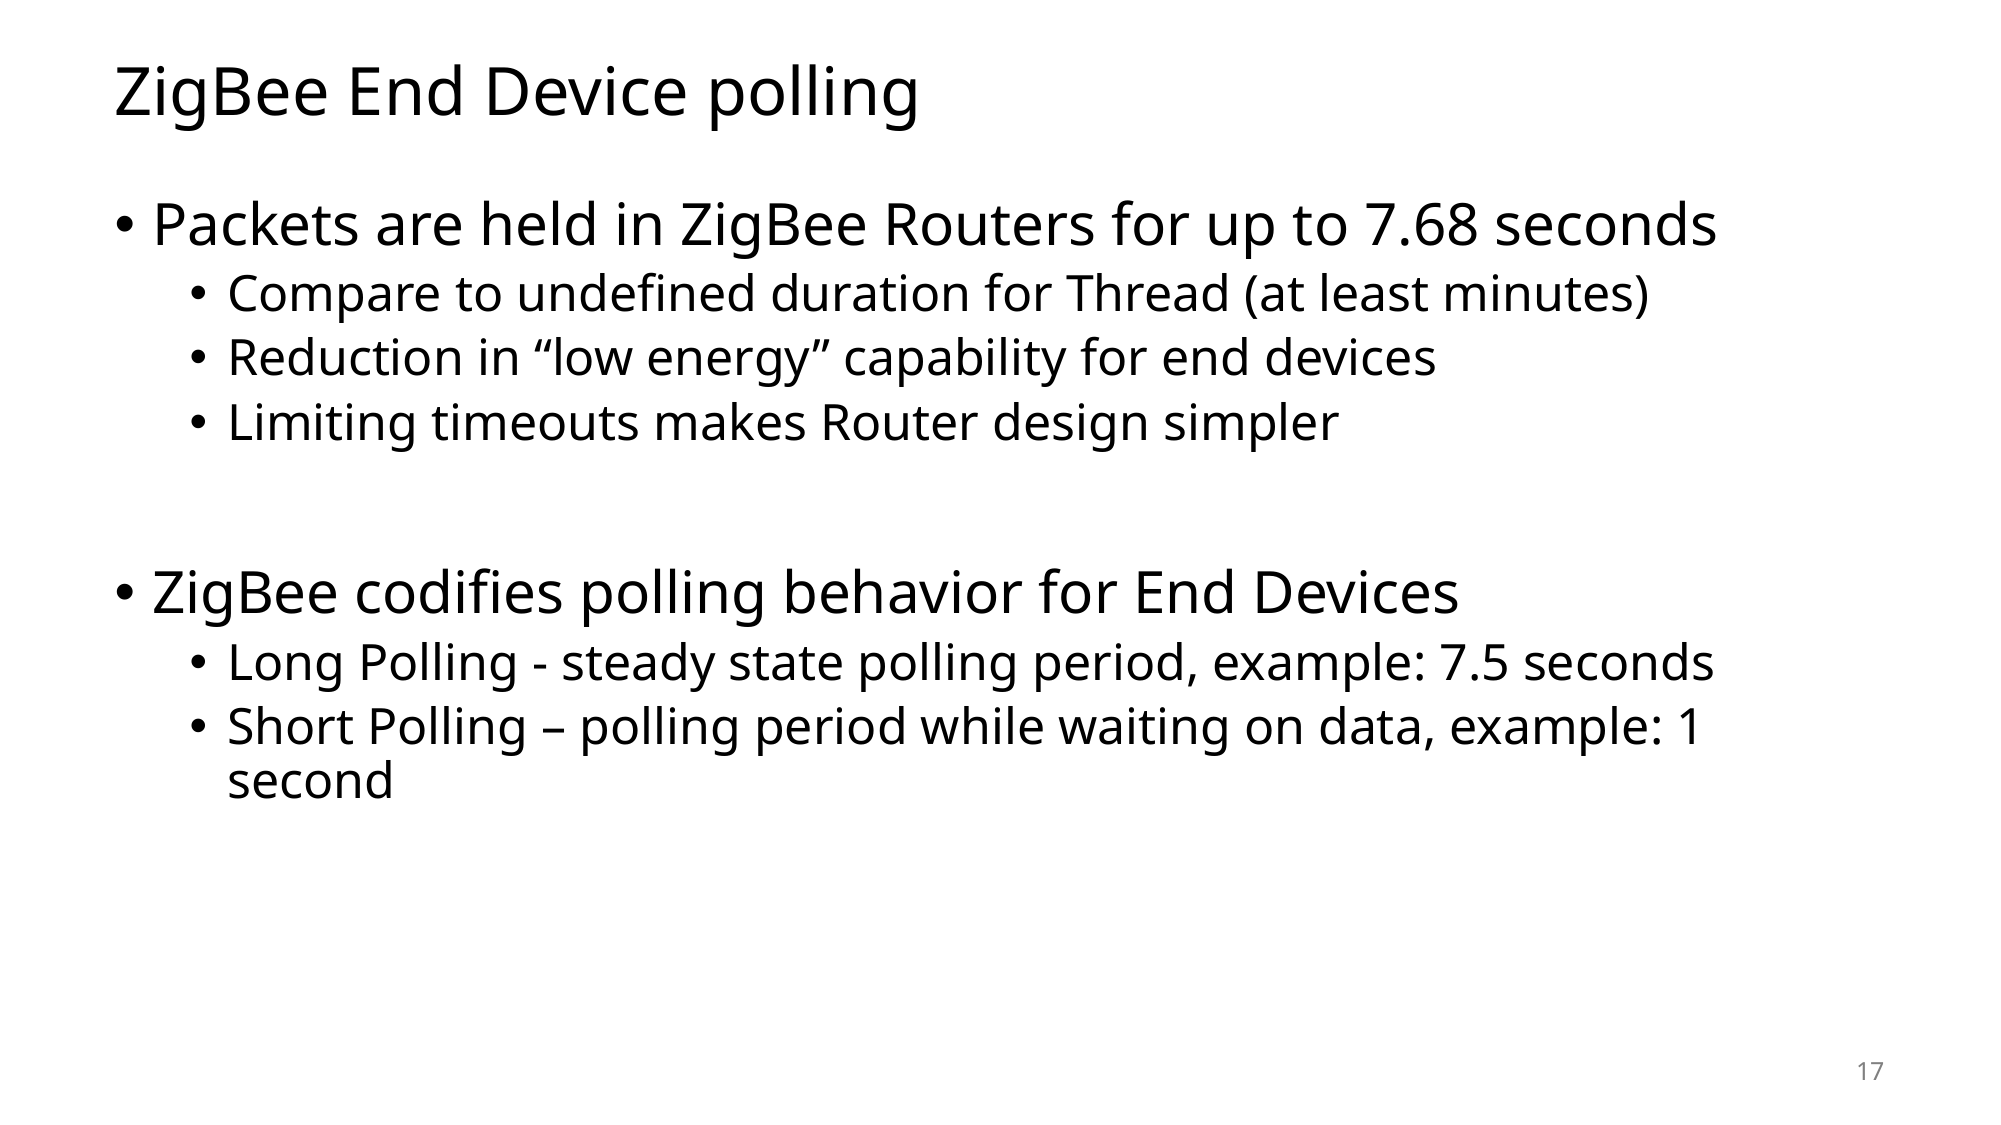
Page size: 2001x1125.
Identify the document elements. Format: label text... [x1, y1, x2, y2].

slide_number 17 [1749, 1042, 1900, 1103]
title ZigBee End Device polling [99, 37, 1900, 150]
list Packets are held in ZigBee Routers for up to 7.68 seconds Compare to undefined duration for Thread (at least minutes) Reduction in “low energy” capability for end devices Limiting timeouts makes Router design simpler ZigBee codifies polling behavior for End Devices Long Polling - steady state polling period, example: 7.5 seconds Short Polling – polling period while waiting on data, example: 1 second [99, 187, 1900, 1013]
